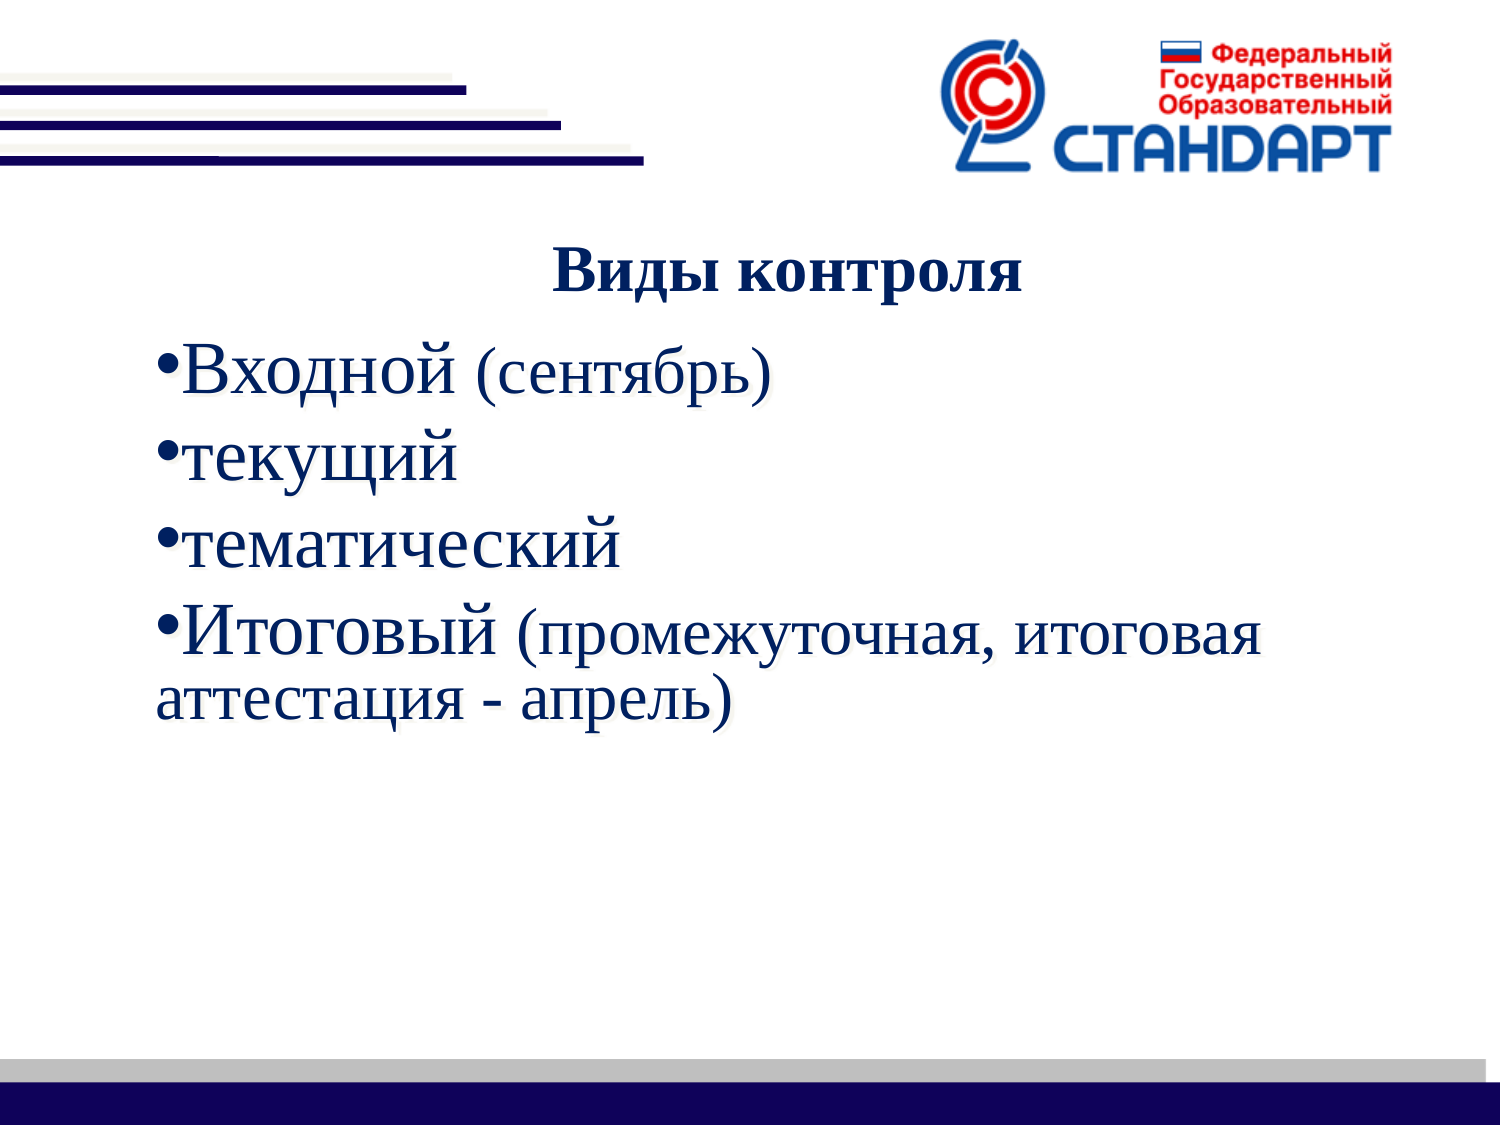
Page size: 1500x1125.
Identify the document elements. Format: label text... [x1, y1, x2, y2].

subtitle Входной (сентябрь) текущий тематический Итоговый (промежуточная, итоговая аттестация - апрель) [140, 328, 1395, 844]
picture [937, 34, 1454, 176]
title Виды контроля [152, 199, 1440, 331]
text_box [0, 1082, 1500, 1125]
